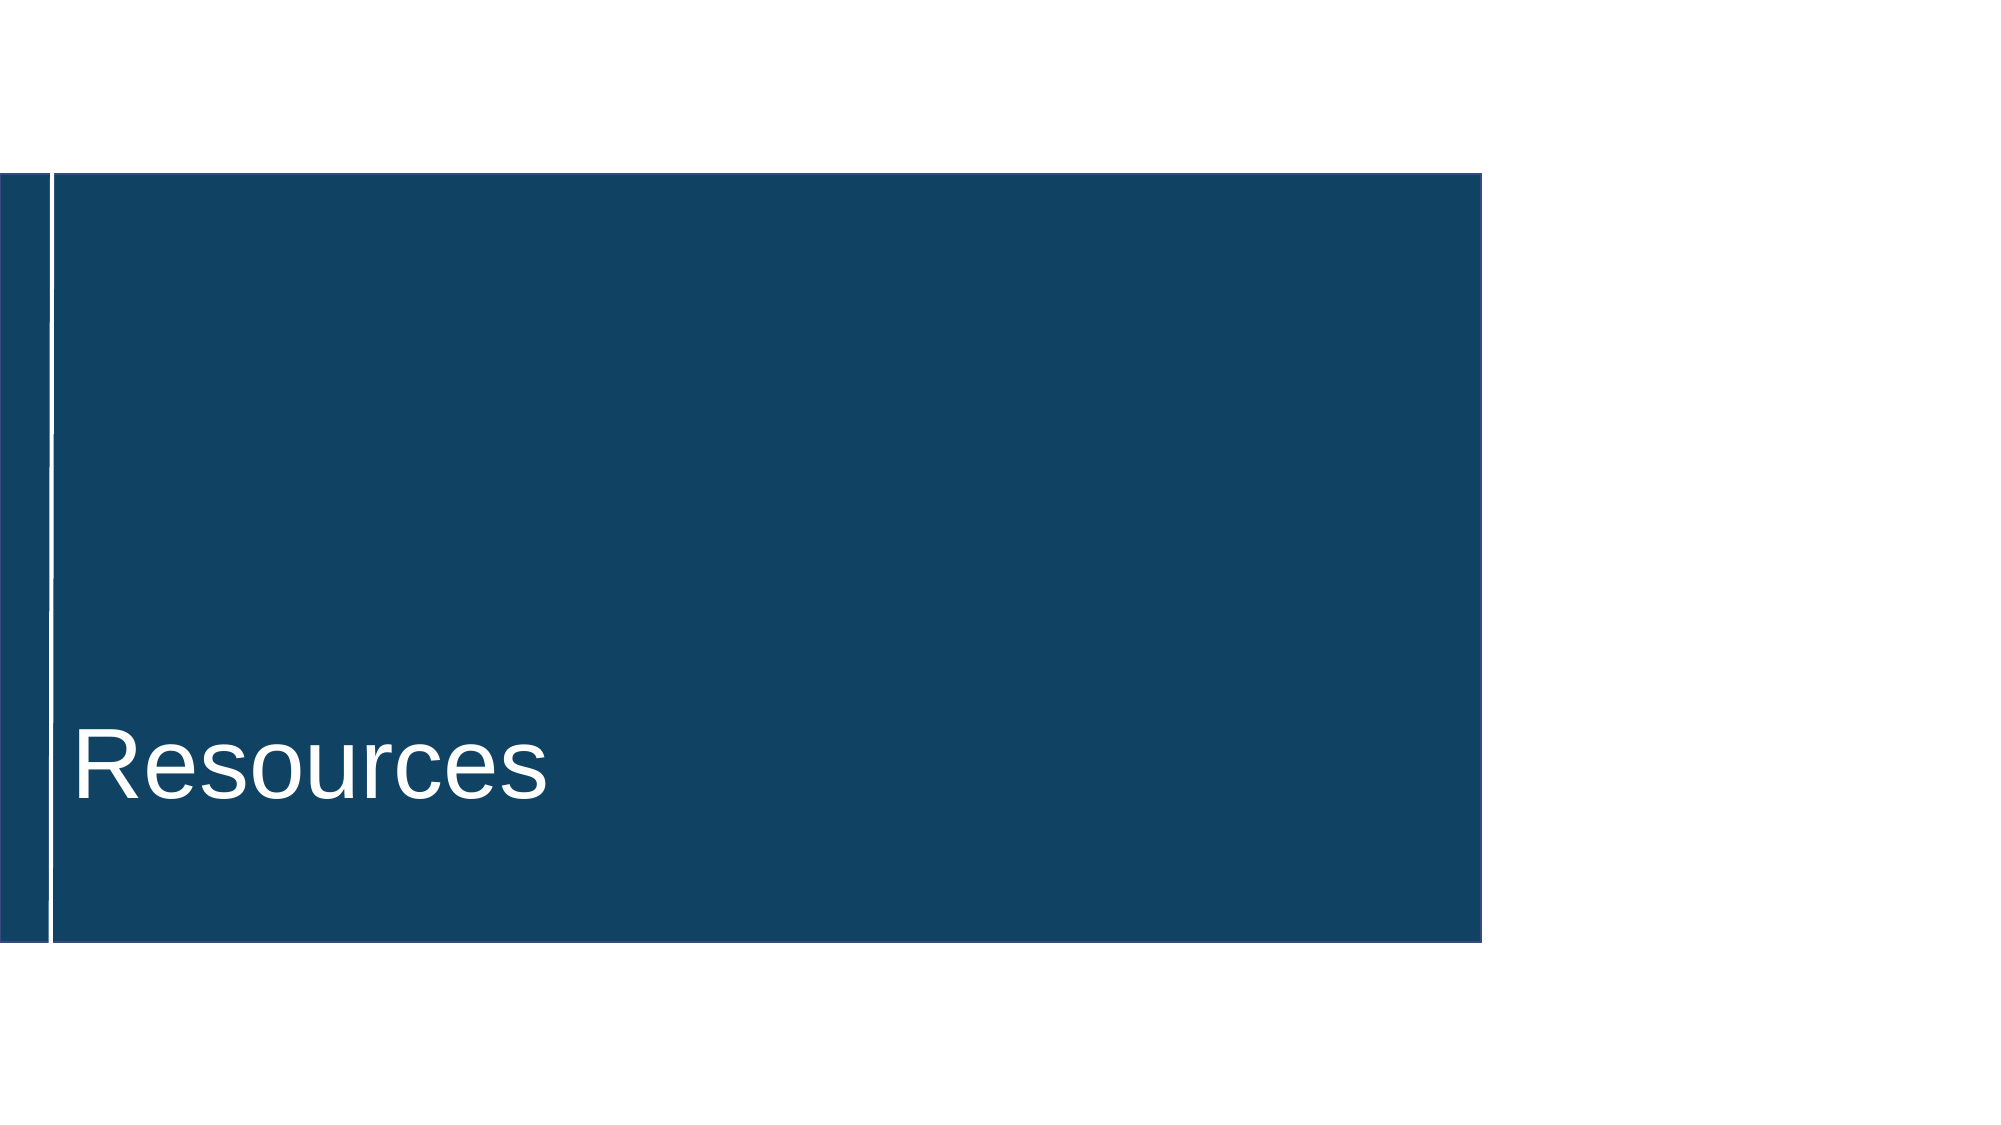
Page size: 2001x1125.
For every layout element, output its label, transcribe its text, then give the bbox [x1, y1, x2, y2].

text_box [0, 173, 50, 943]
text_box Resources [56, 511, 806, 827]
text_box [53, 173, 1482, 943]
